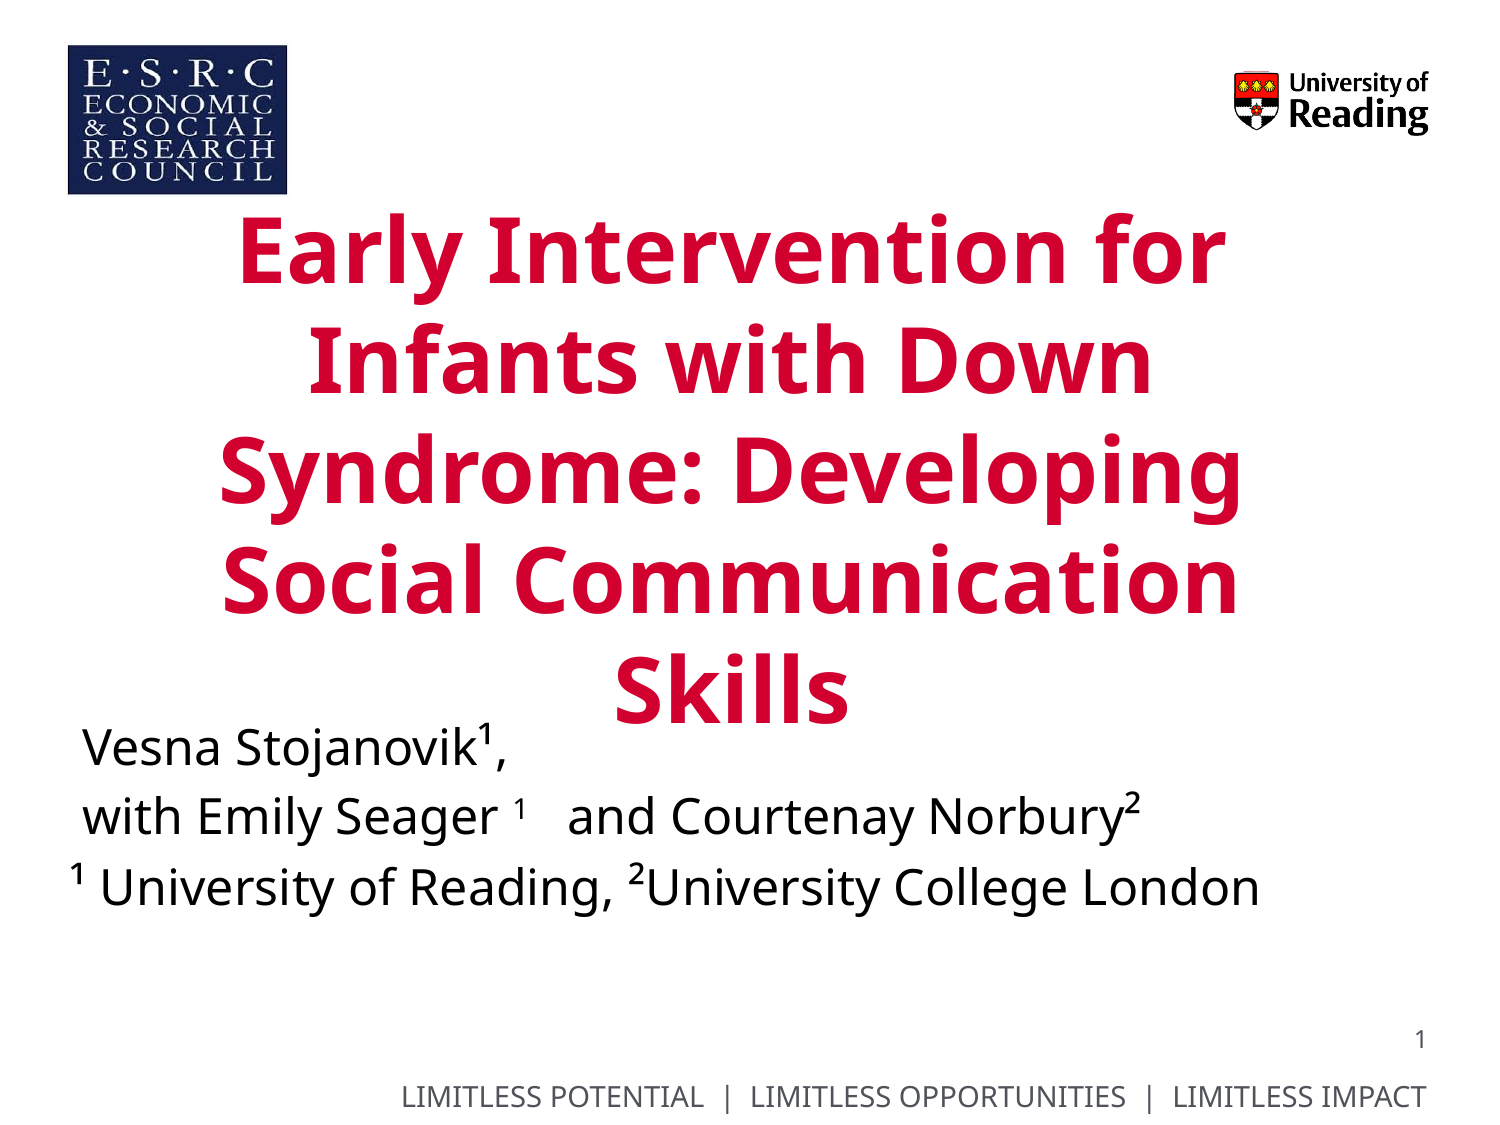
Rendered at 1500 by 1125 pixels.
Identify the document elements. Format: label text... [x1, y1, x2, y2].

text_box Early Intervention for Infants with Down Syndrome: Developing Social Communication Skills [123, 184, 1341, 749]
slide_number 1 [1316, 1023, 1428, 1065]
picture [1234, 71, 1429, 136]
list Vesna Stojanovik¹, with Emily Seager 1 and Courtenay Norbury² ¹ University of Reading, ²University College London [69, 363, 1428, 1013]
picture [64, 42, 290, 197]
